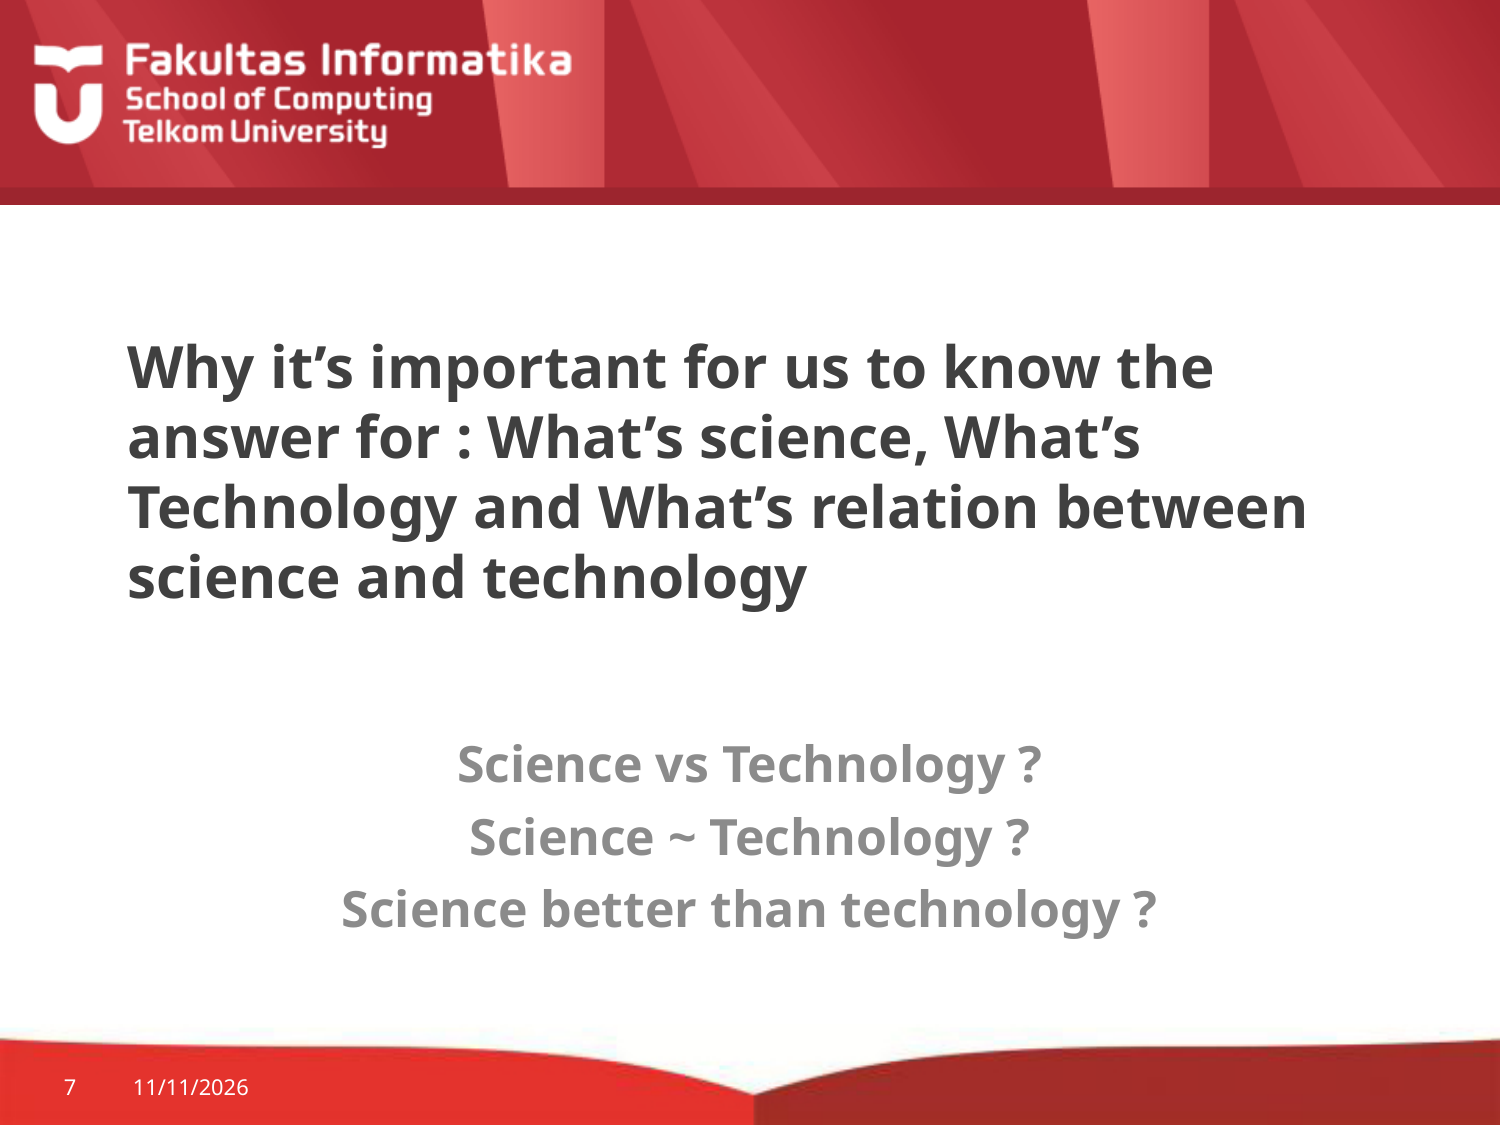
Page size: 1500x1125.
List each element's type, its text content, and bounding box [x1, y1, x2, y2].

picture [0, 0, 1500, 205]
picture [0, 1024, 1500, 1125]
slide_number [132, 1058, 403, 1119]
subtitle Science vs Technology ? Science ~ Technology ? Science better than technology ? [225, 725, 1275, 925]
slide_number 7 [63, 1058, 123, 1119]
title Why it’s important for us to know the answer for : What’s science, What’s Technology and What’s relation between science and technology [112, 349, 1388, 591]
